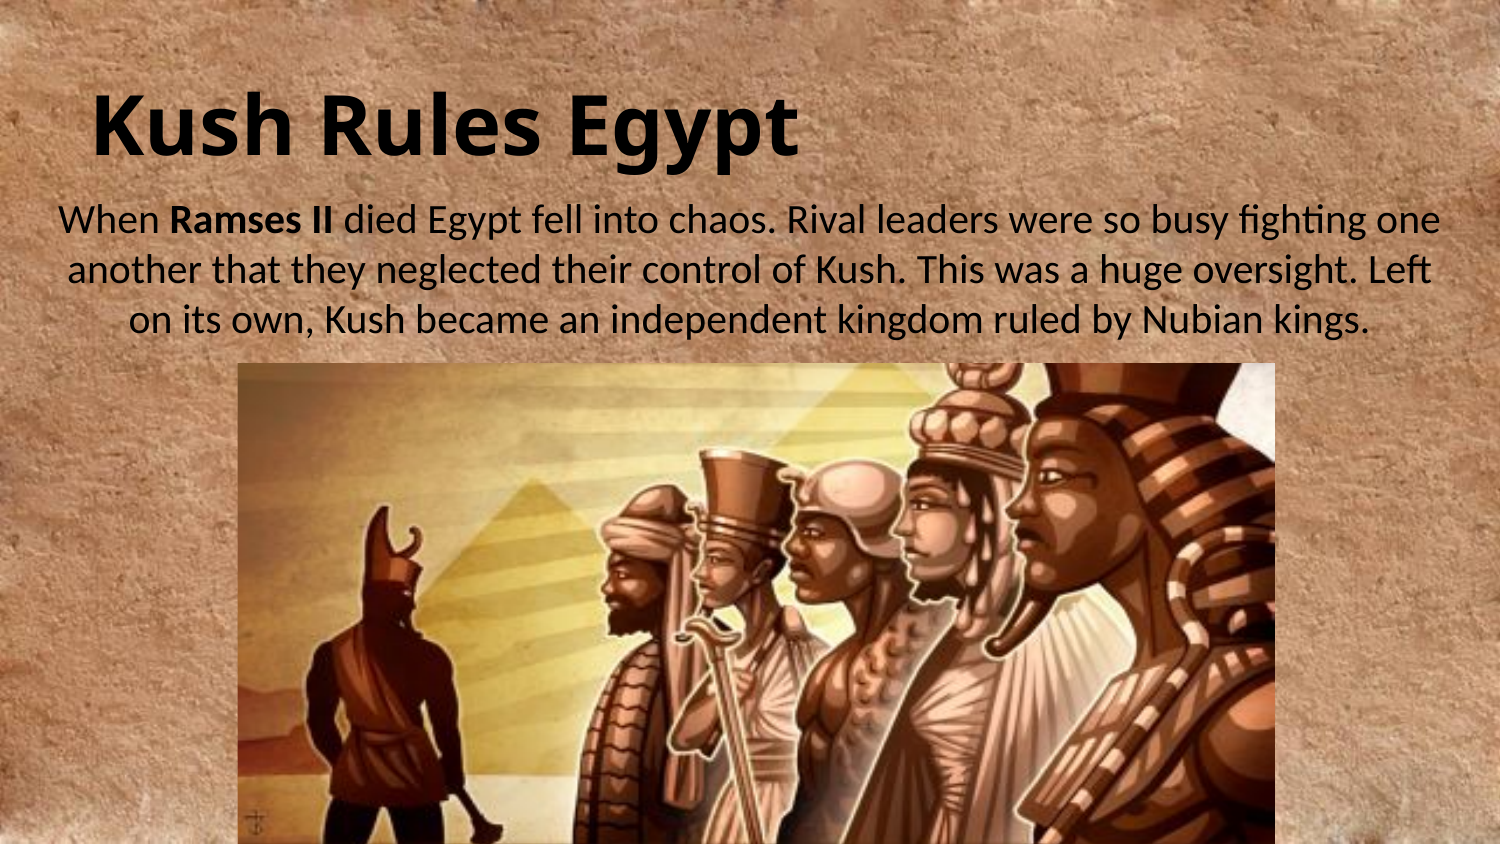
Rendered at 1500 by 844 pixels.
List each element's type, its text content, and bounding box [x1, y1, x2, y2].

picture [0, 0, 1500, 844]
text_box Kush Rules Egypt [74, 64, 1500, 172]
text_box When Ramses II died Egypt fell into chaos. Rival leaders were so busy fighting one another that they neglected their control of Kush. This was a huge oversight. Left on its own, Kush became an independent kingdom ruled by Nubian kings. [37, 184, 1463, 350]
